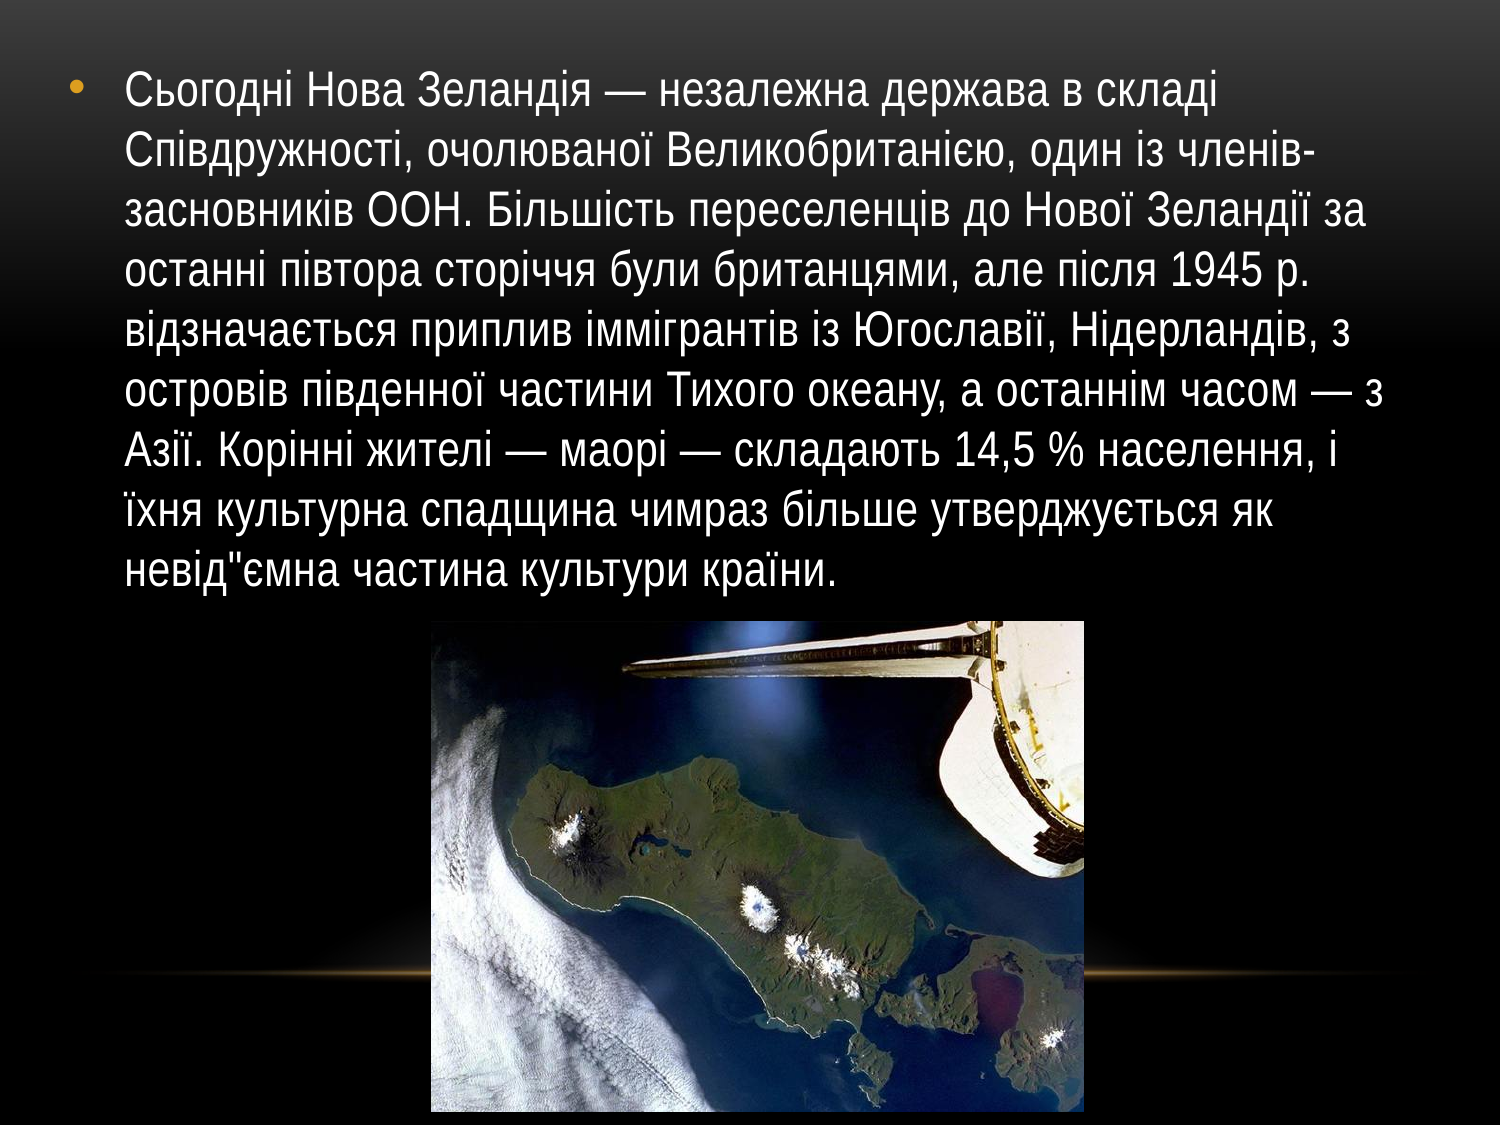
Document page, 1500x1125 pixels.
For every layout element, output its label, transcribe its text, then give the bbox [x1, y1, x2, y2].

picture [0, 0, 1500, 1125]
list Сьогодні Нова Зеландія — незалежна держава в складі Співдружності, очолюваної Великобританією, один із членів-засновників ООН. Більшість переселенців до Нової Зеландії за останні півтора сторіччя були британцями, але після 1945 р. відзначається приплив іммігрантів із Югославії, Нідерландів, з островів південної частини Тихого океану, а останнім часом — з Азії. Корінні жителі — маорі — складають 14,5 % населення, і їхня культурна спадщина чимраз більше утверджується як невід"ємна частина культури країни. [53, 48, 1424, 888]
